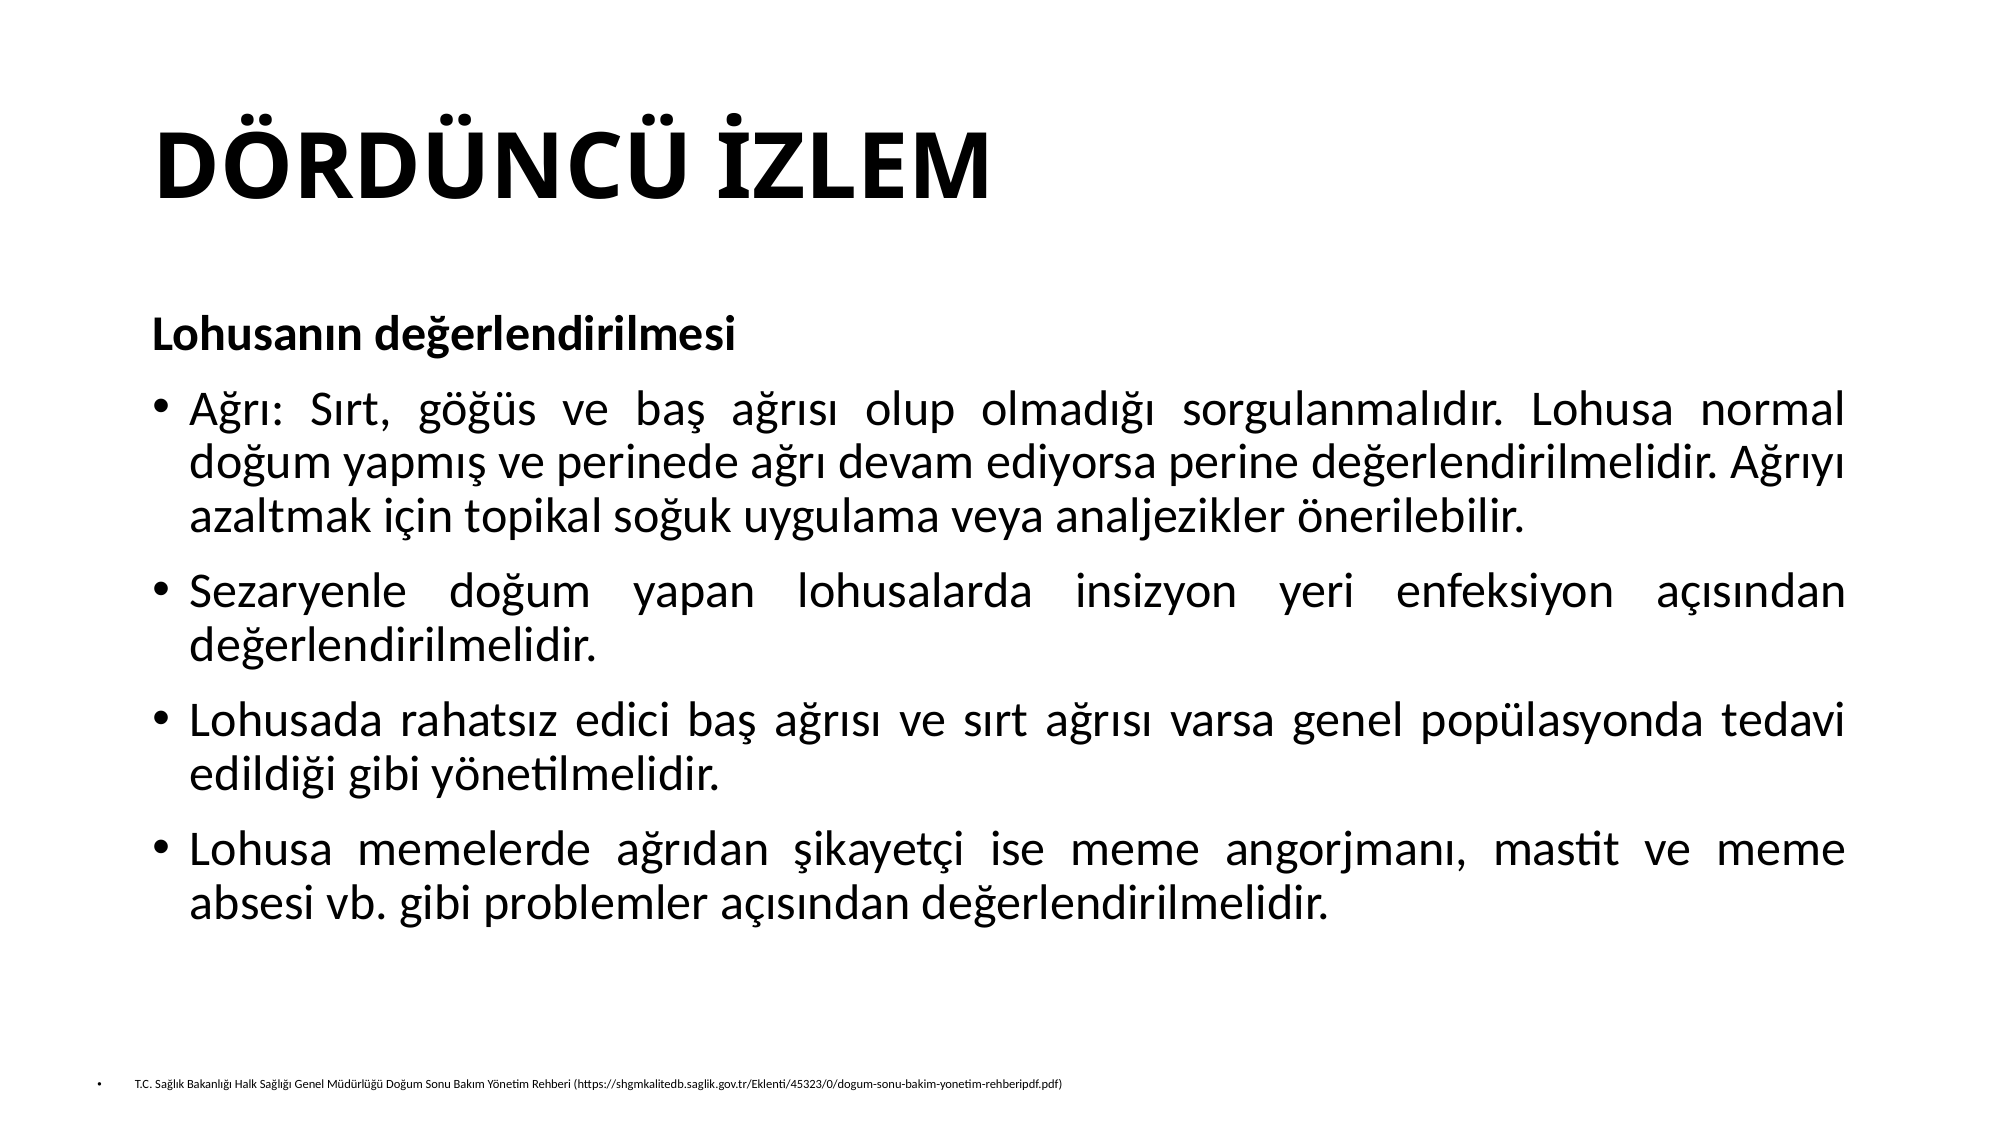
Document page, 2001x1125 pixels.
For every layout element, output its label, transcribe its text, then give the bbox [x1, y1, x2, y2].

text_box T.C. Sağlık Bakanlığı Halk Sağlığı Genel Müdürlüğü Doğum Sonu Bakım Yönetim Rehberi (https://shgmkalitedb.saglik.gov.tr/Eklenti/45323/0/dogum-sonu-bakim-yonetim-rehberipdf.pdf) [82, 1070, 1808, 1125]
list Lohusanın değerlendirilmesi Ağrı: Sırt, göğüs ve baş ağrısı olup olmadığı sorgulanmalıdır. Lohusa normal doğum yapmış ve perinede ağrı devam ediyorsa perine değerlendirilmelidir. Ağrıyı azaltmak için topikal soğuk uygulama veya analjezikler önerilebilir. Sezaryenle doğum yapan lohusalarda insizyon yeri enfeksiyon açısından değerlendirilmelidir. Lohusada rahatsız edici baş ağrısı ve sırt ağrısı varsa genel popülasyonda tedavi edildiği gibi yönetilmelidir. Lohusa memelerde ağrıdan şikayetçi ise meme angorjmanı, mastit ve meme absesi vb. gibi problemler açısından değerlendirilmelidir. [137, 299, 1863, 1014]
title DÖRDÜNCÜ İZLEM [137, 59, 1863, 278]
